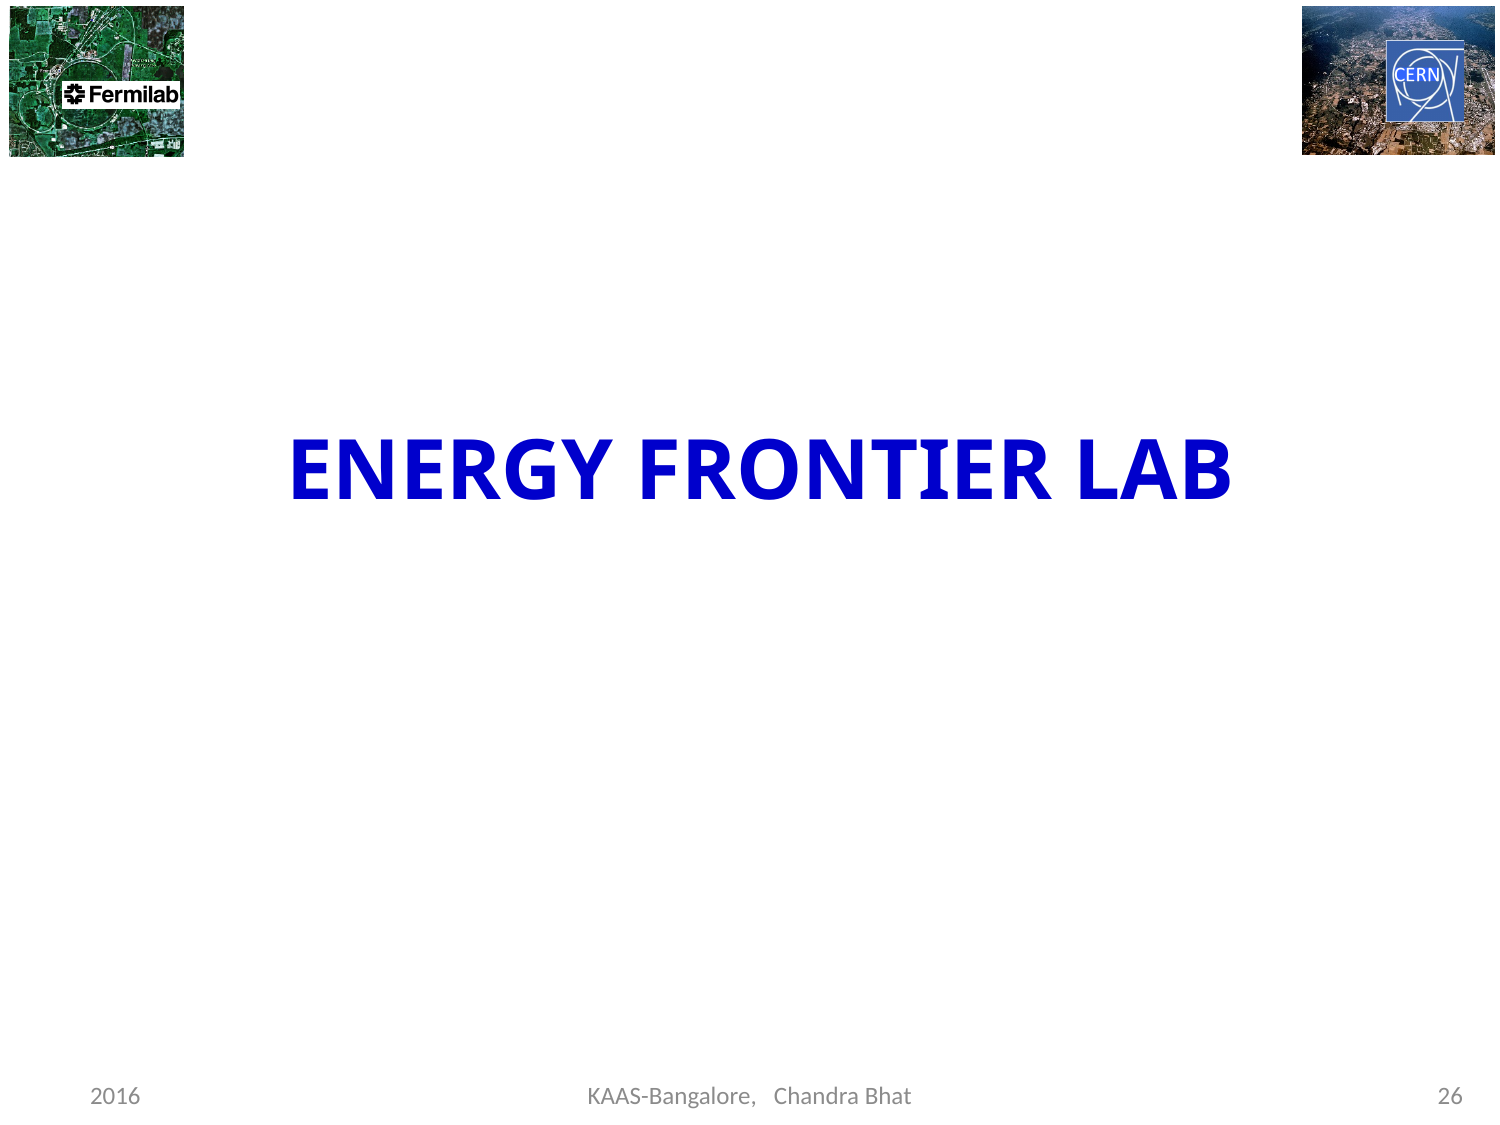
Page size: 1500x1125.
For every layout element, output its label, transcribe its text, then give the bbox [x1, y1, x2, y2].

title Energy Frontier LaB [271, 408, 1419, 633]
picture [9, 6, 184, 157]
slide_number 26 [1128, 1065, 1479, 1125]
slide_number 2016 [75, 1065, 425, 1125]
picture [1302, 6, 1495, 155]
footer KAAS-Bangalore, Chandra Bhat [512, 1065, 988, 1125]
